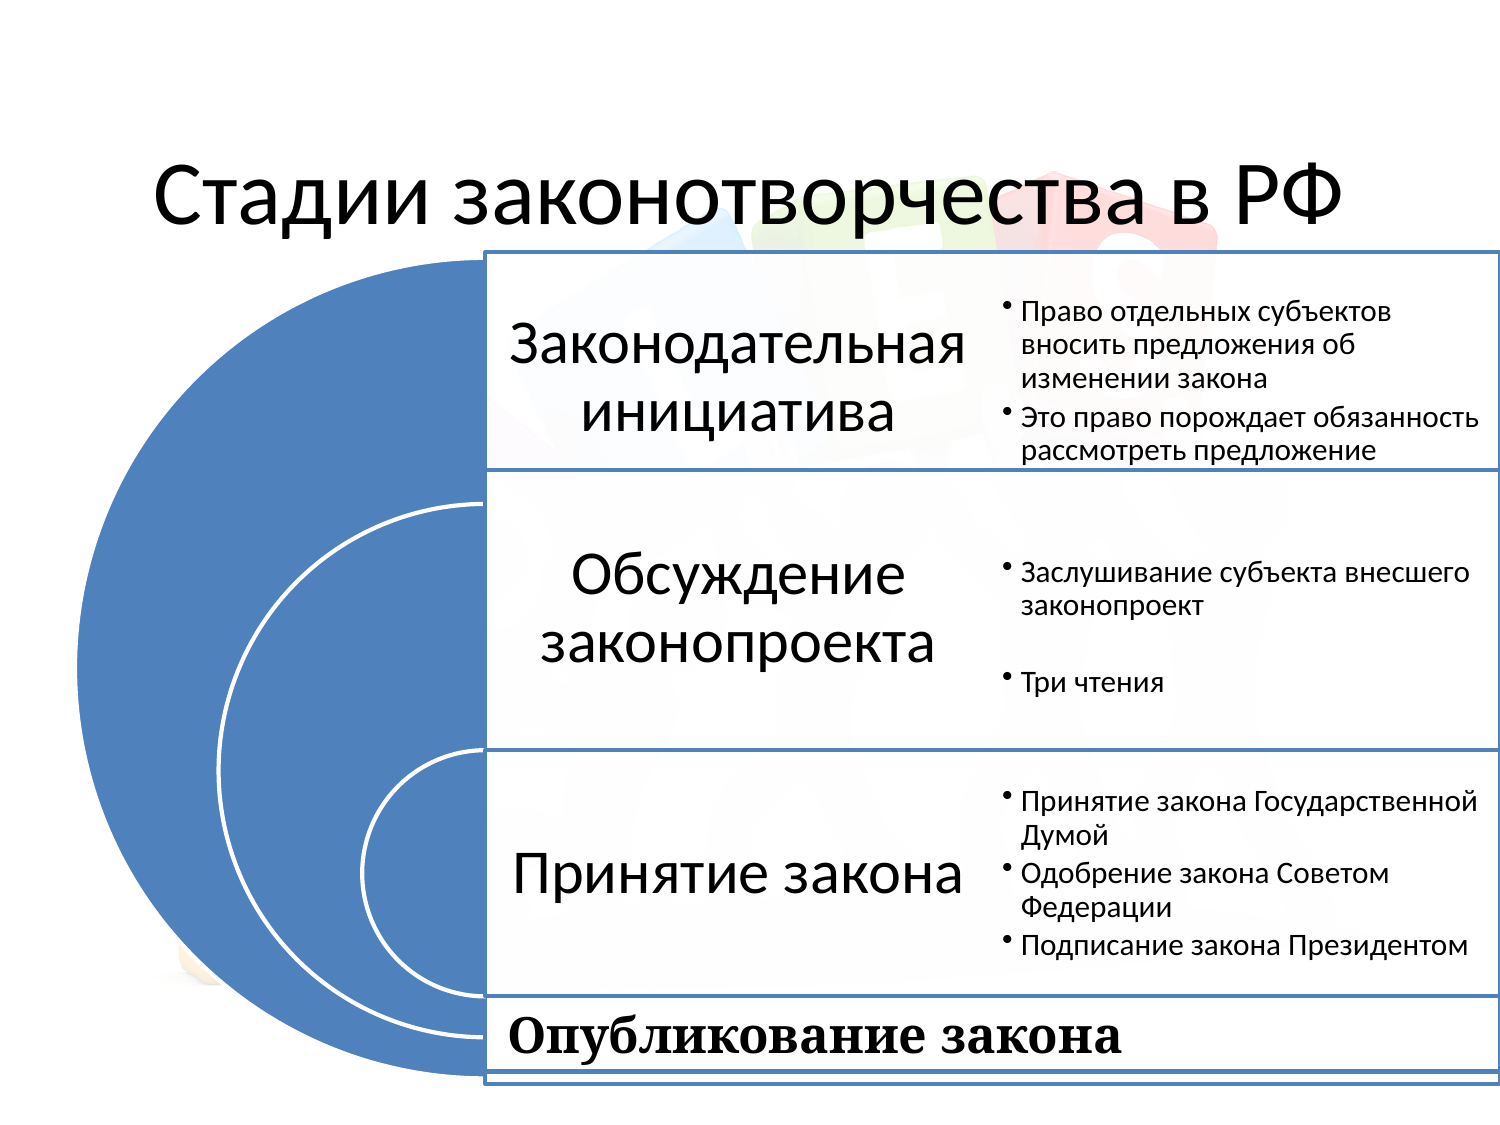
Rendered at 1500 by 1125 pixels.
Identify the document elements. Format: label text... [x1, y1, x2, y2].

title Стадии законотворчества в РФ [75, 105, 1425, 256]
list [74, 257, 1500, 1079]
